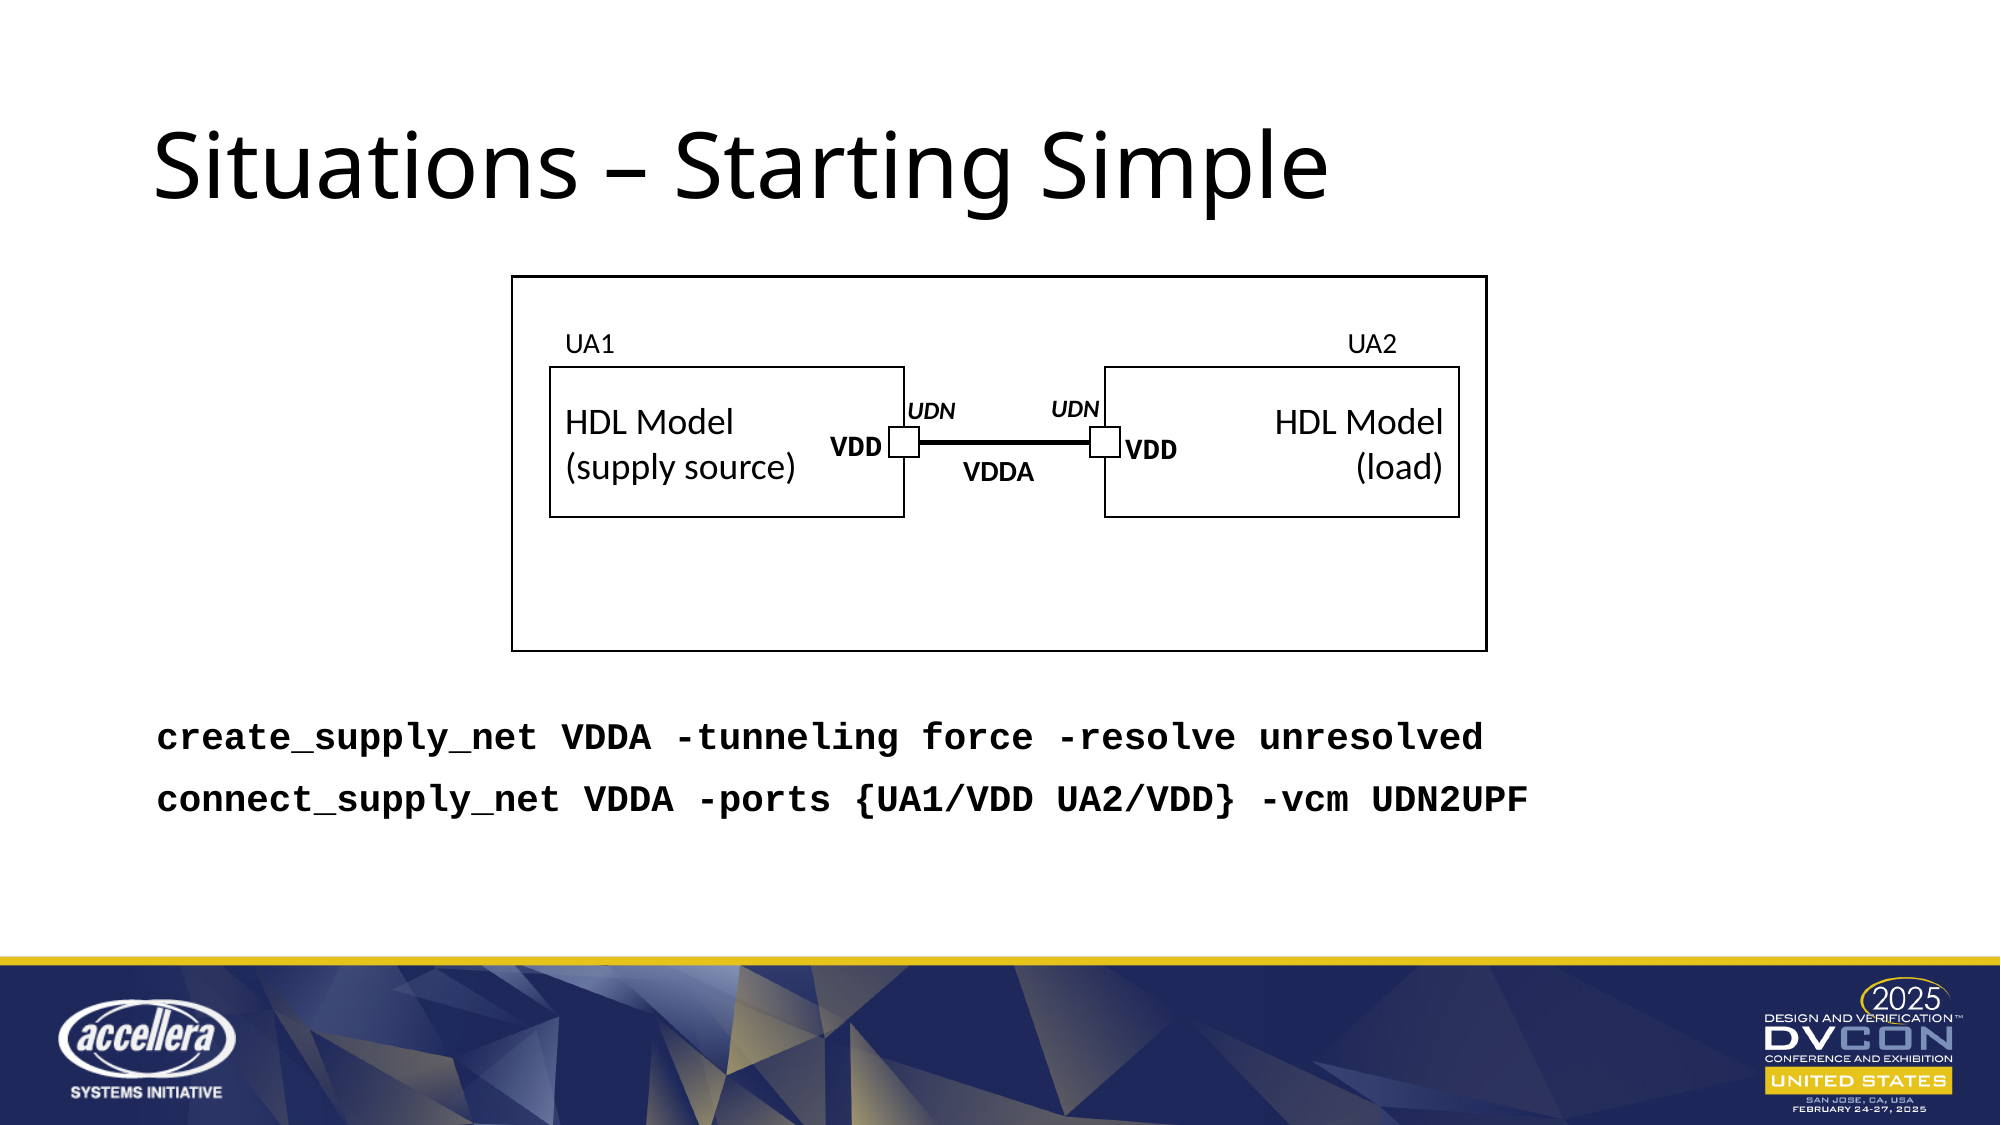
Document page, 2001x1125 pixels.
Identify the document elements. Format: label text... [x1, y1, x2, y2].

picture [0, 0, 2000, 1125]
list create_supply_net VDDA -tunneling force -resolve unresolved connect_supply_net VDDA -ports {UA1/VDD UA2/VDD} -vcm UDN2UPF [141, 709, 1867, 840]
title Situations – Starting Simple [137, 59, 1863, 278]
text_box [511, 276, 1487, 652]
